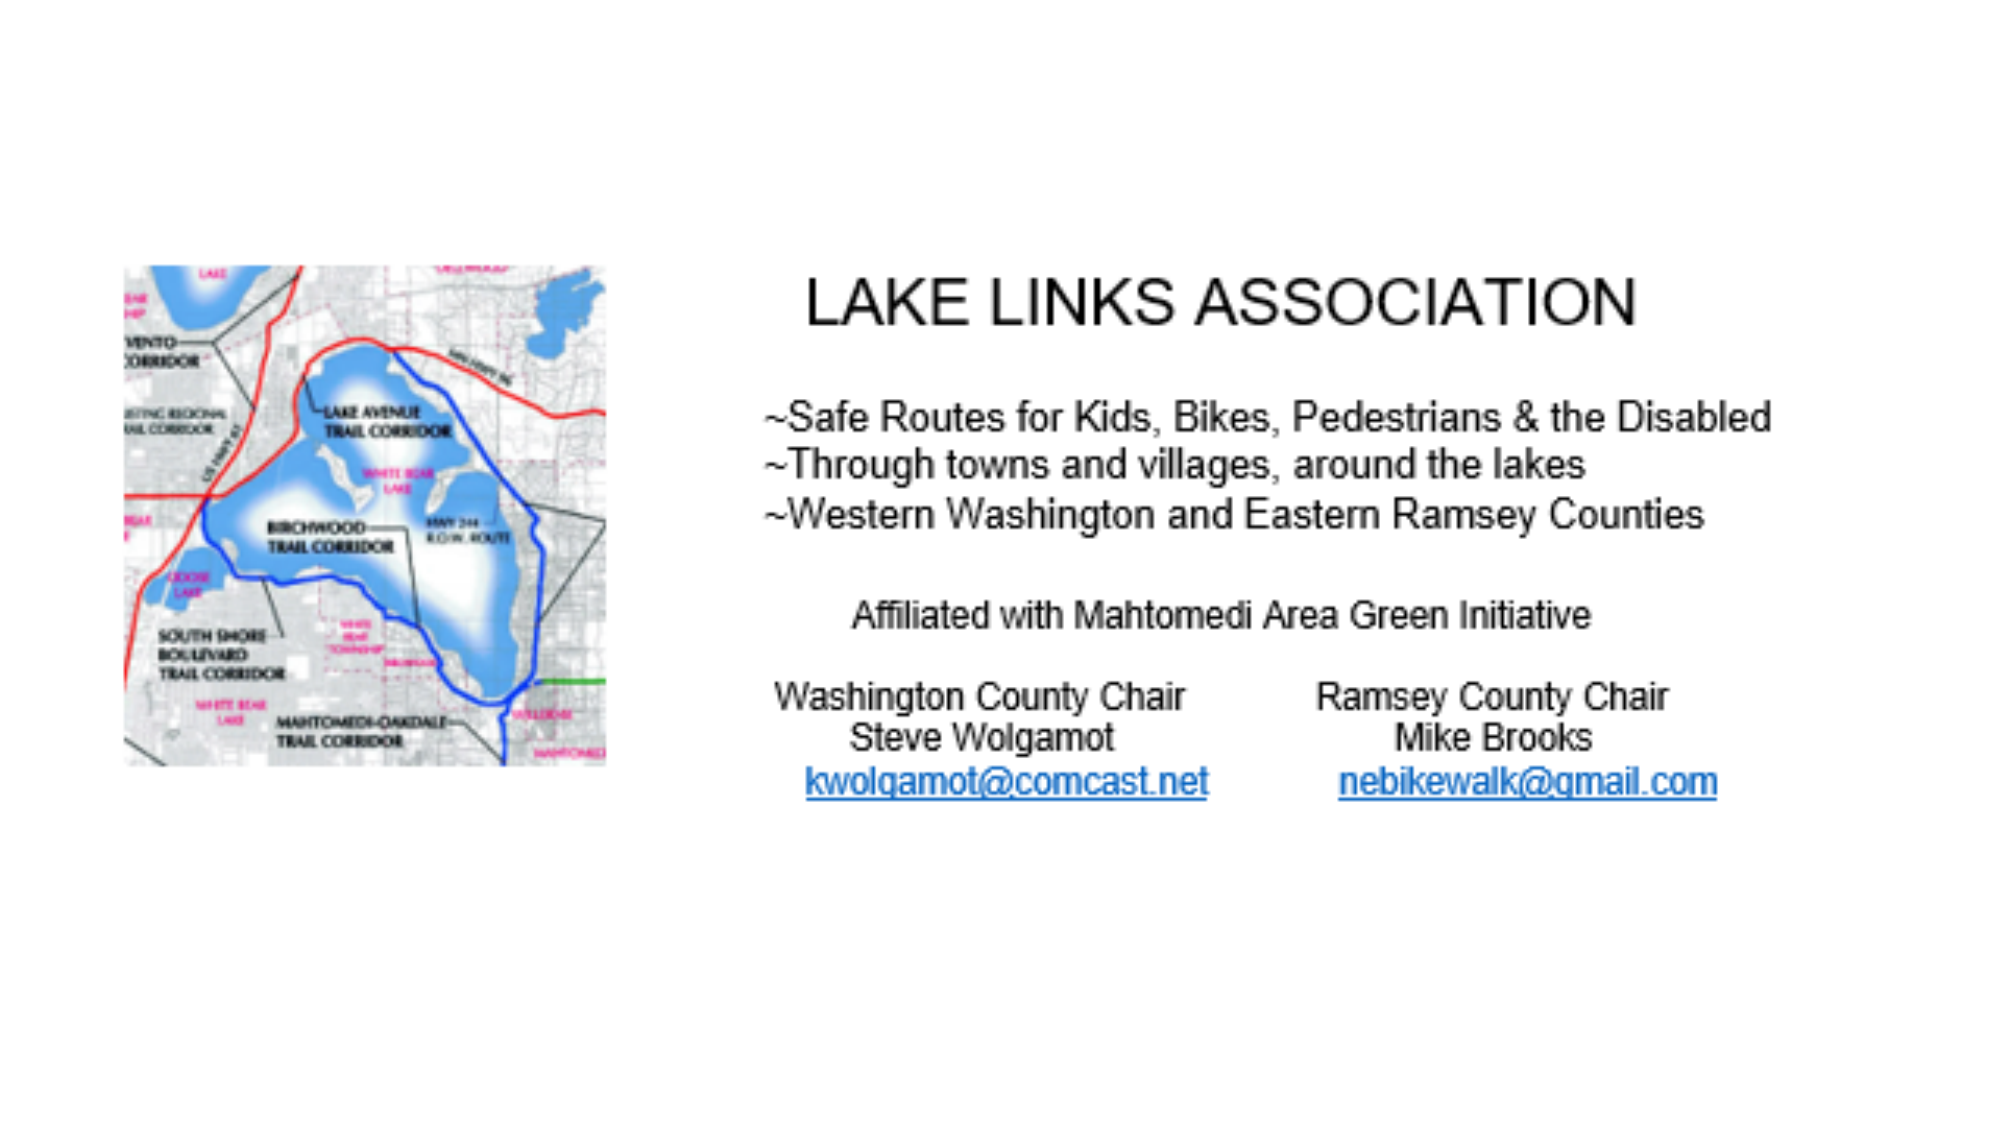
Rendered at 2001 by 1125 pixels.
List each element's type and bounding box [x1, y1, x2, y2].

picture [49, 157, 1840, 1021]
